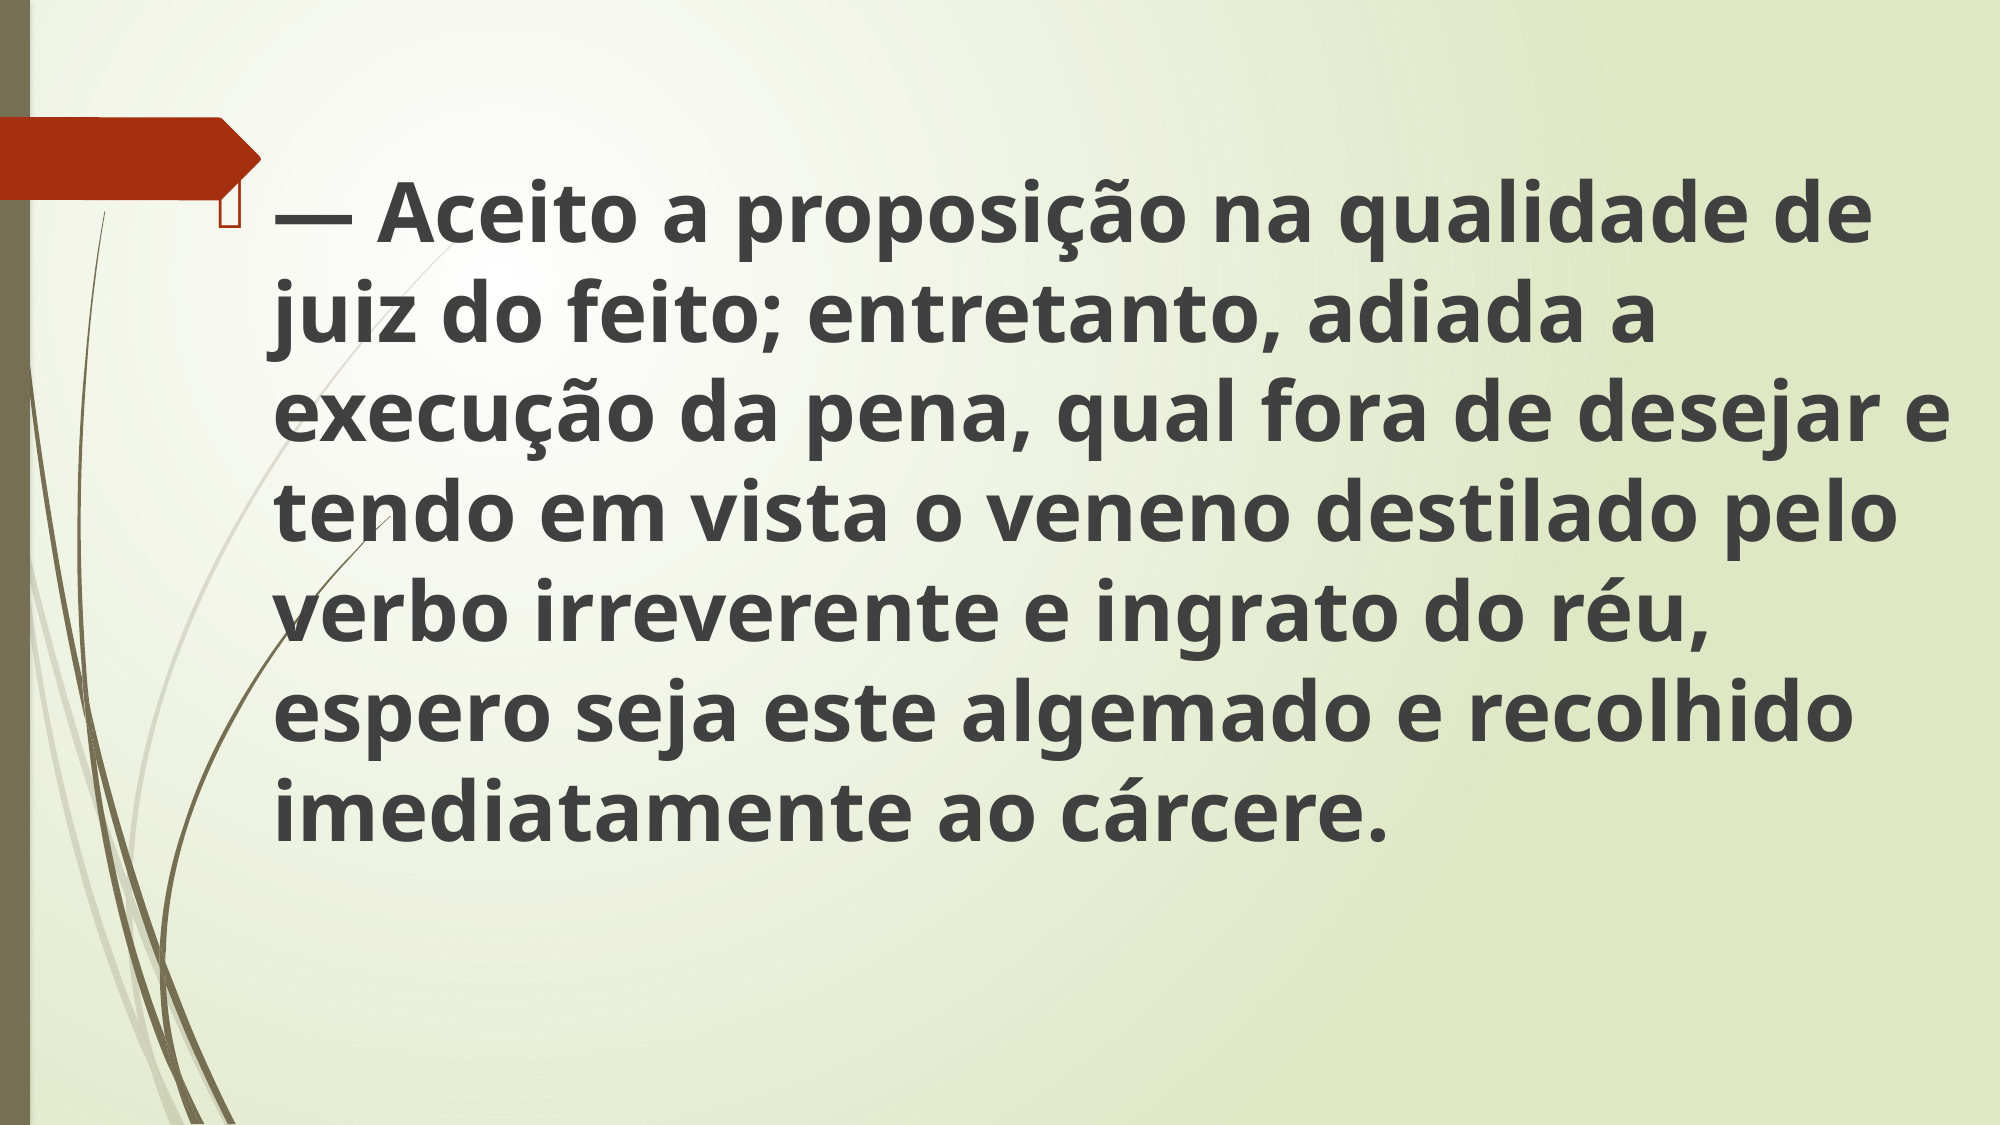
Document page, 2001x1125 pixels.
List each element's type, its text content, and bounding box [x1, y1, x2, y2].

list — Aceito a proposição na qualidade de juiz do feito; entretanto, adiada a execução da pena, qual fora de desejar e tendo em vista o veneno destilado pelo verbo irreverente e ingrato do réu, espero seja este algemado e recolhido imediatamente ao cárcere. [201, 0, 2000, 1125]
